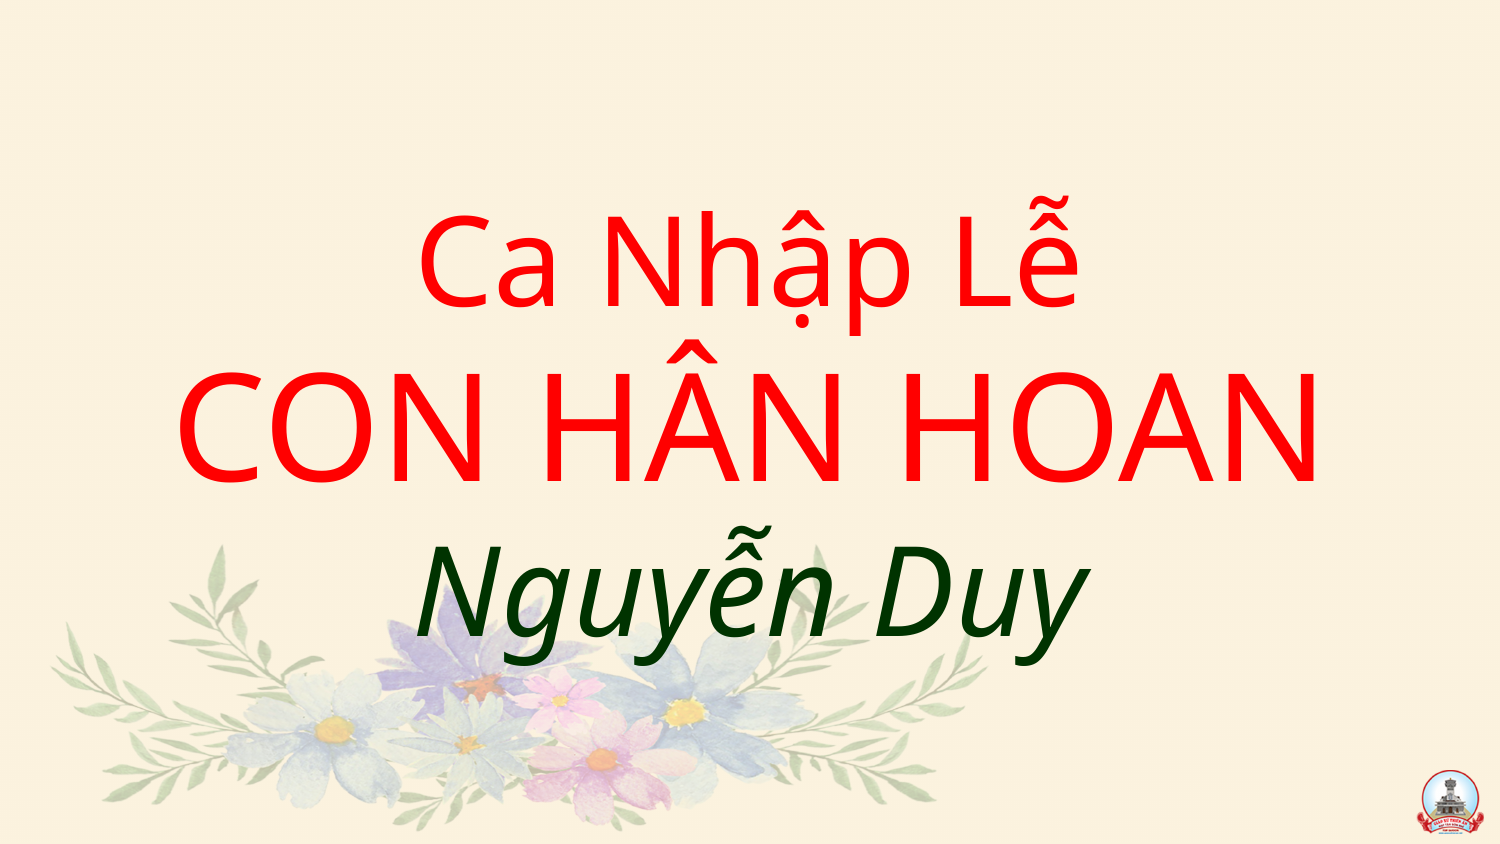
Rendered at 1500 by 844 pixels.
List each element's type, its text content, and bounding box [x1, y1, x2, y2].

title Ca Nhập Lễ CON HÂN HOAN Nguyễn Duy [0, 0, 1500, 844]
